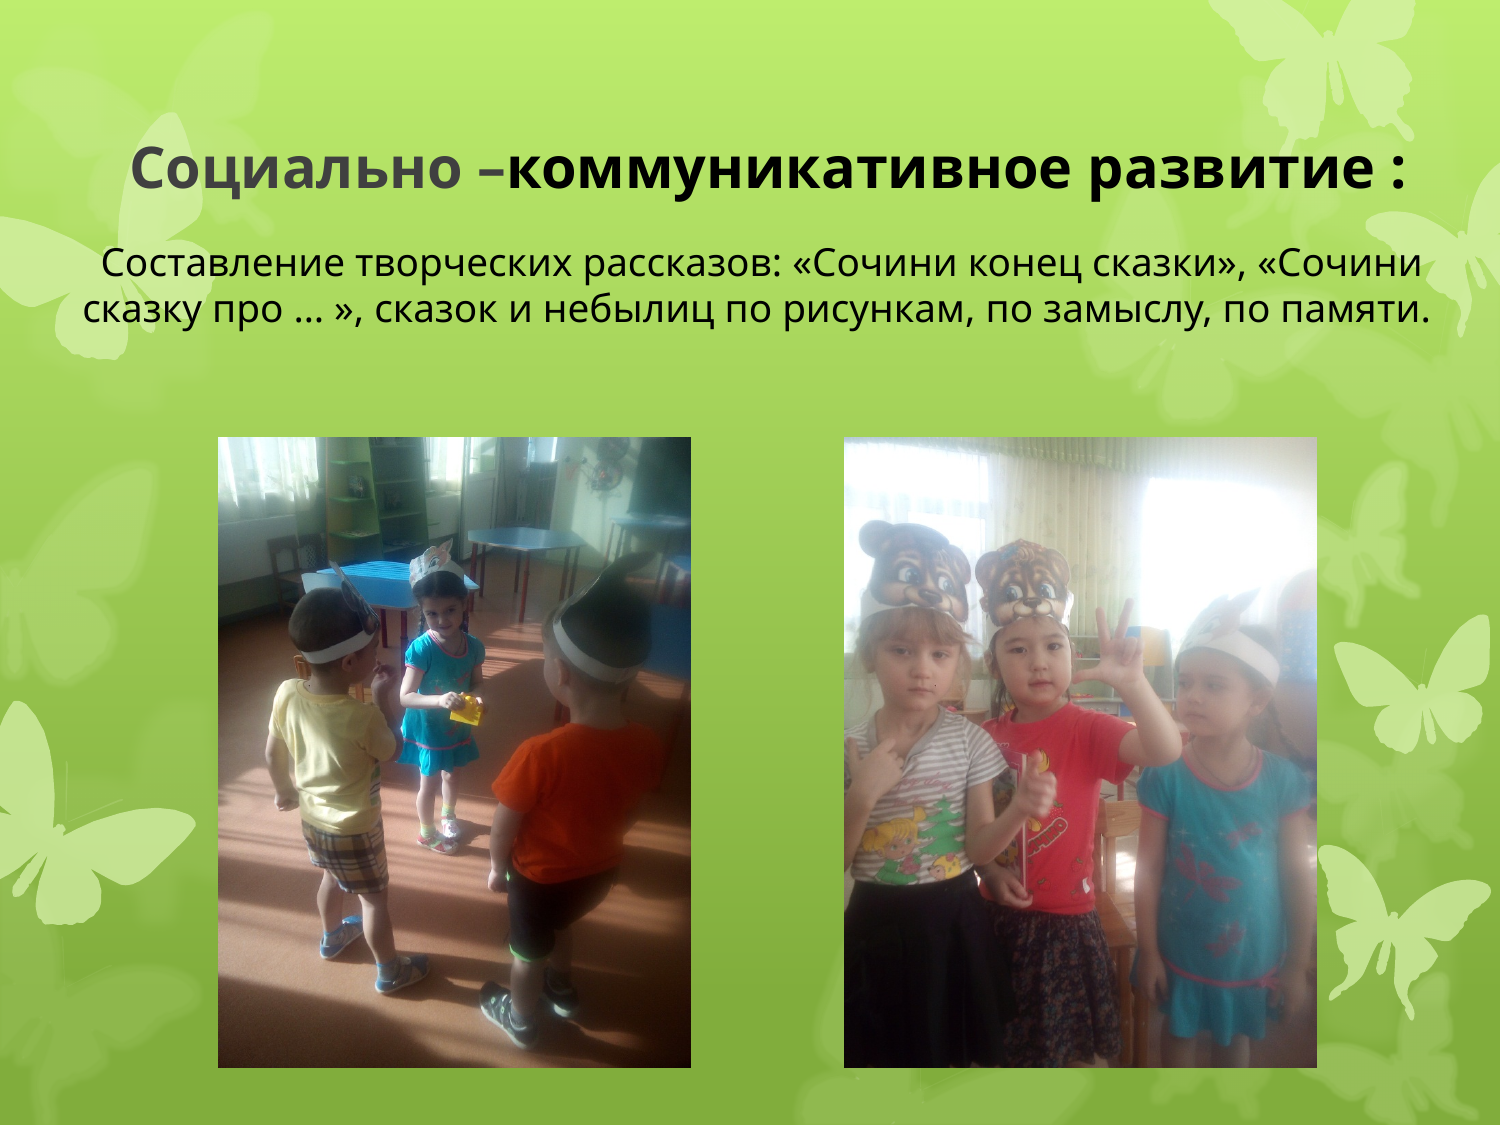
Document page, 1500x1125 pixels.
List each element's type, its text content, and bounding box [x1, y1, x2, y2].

title Социально –коммуникативное развитие : Составление творческих рассказов: «Сочини конец сказки», «Сочини сказку про … », сказок и небылиц по рисункам, по замыслу, по памяти. [50, 54, 1475, 445]
picture [843, 436, 1318, 1068]
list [217, 436, 692, 1068]
